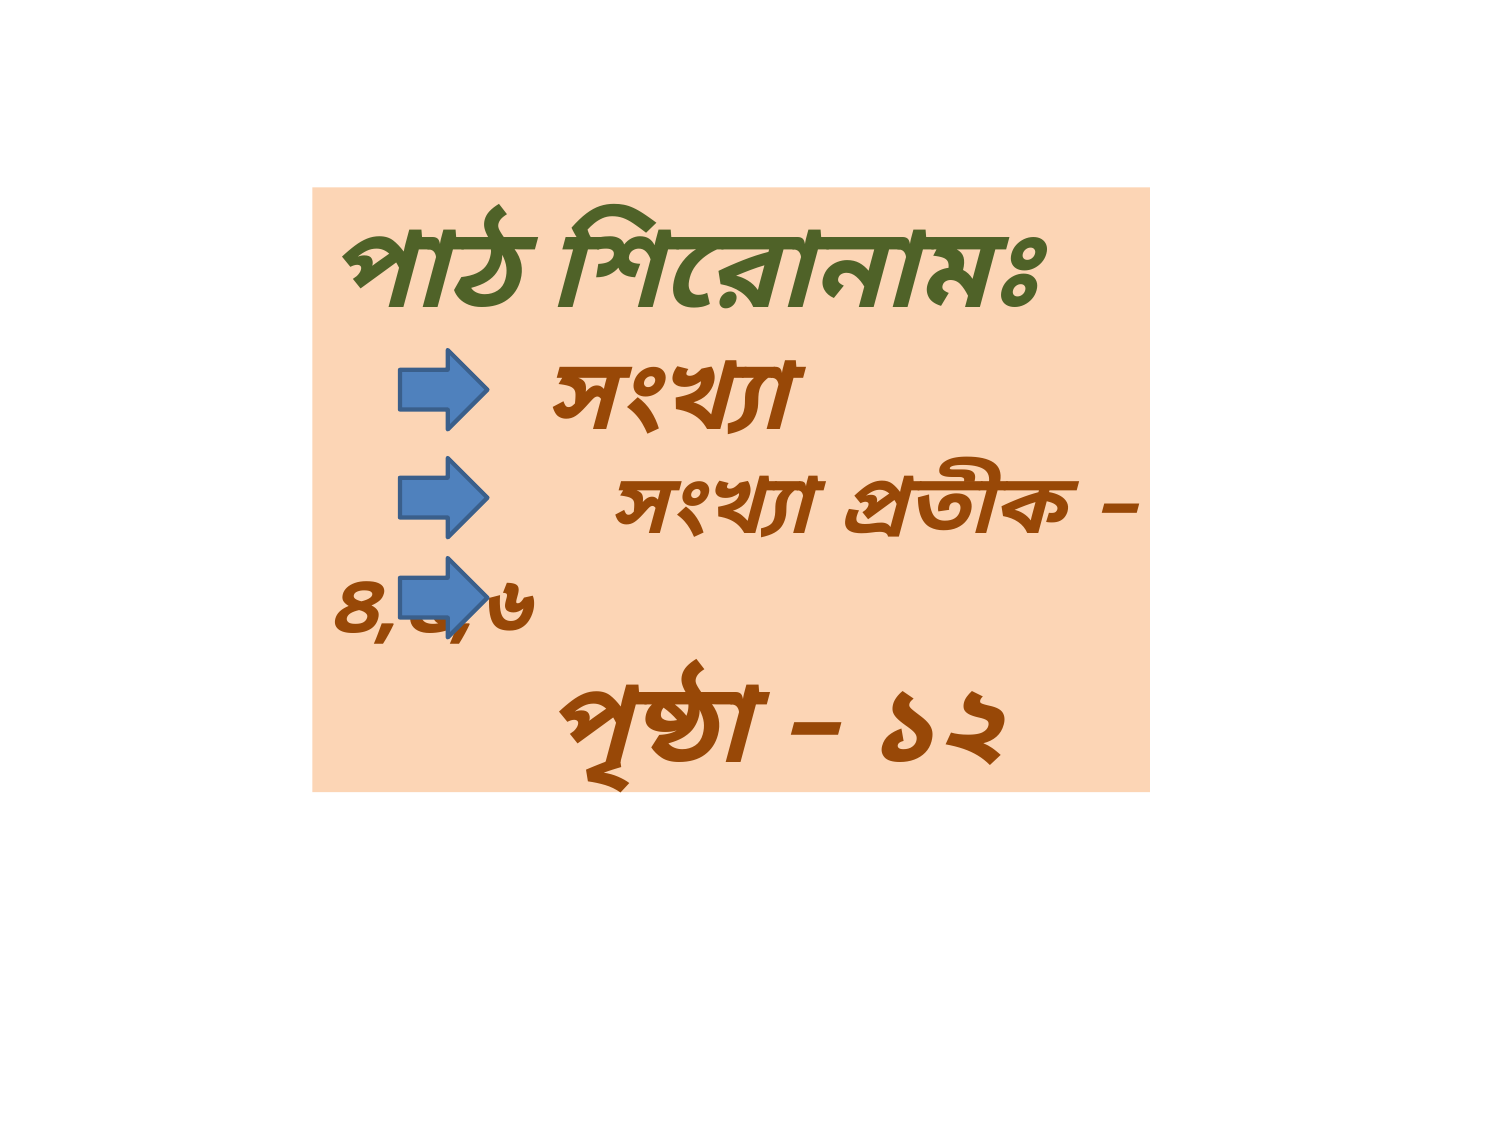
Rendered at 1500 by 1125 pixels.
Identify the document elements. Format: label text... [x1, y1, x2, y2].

text_box [397, 556, 490, 640]
text_box [397, 455, 490, 540]
text_box পাঠ শিরোনামঃ সংখ্যা সংখ্যা প্রতীক – ৪,৫,৬ পৃষ্ঠা – ১২ [312, 187, 1150, 793]
text_box [397, 348, 490, 432]
